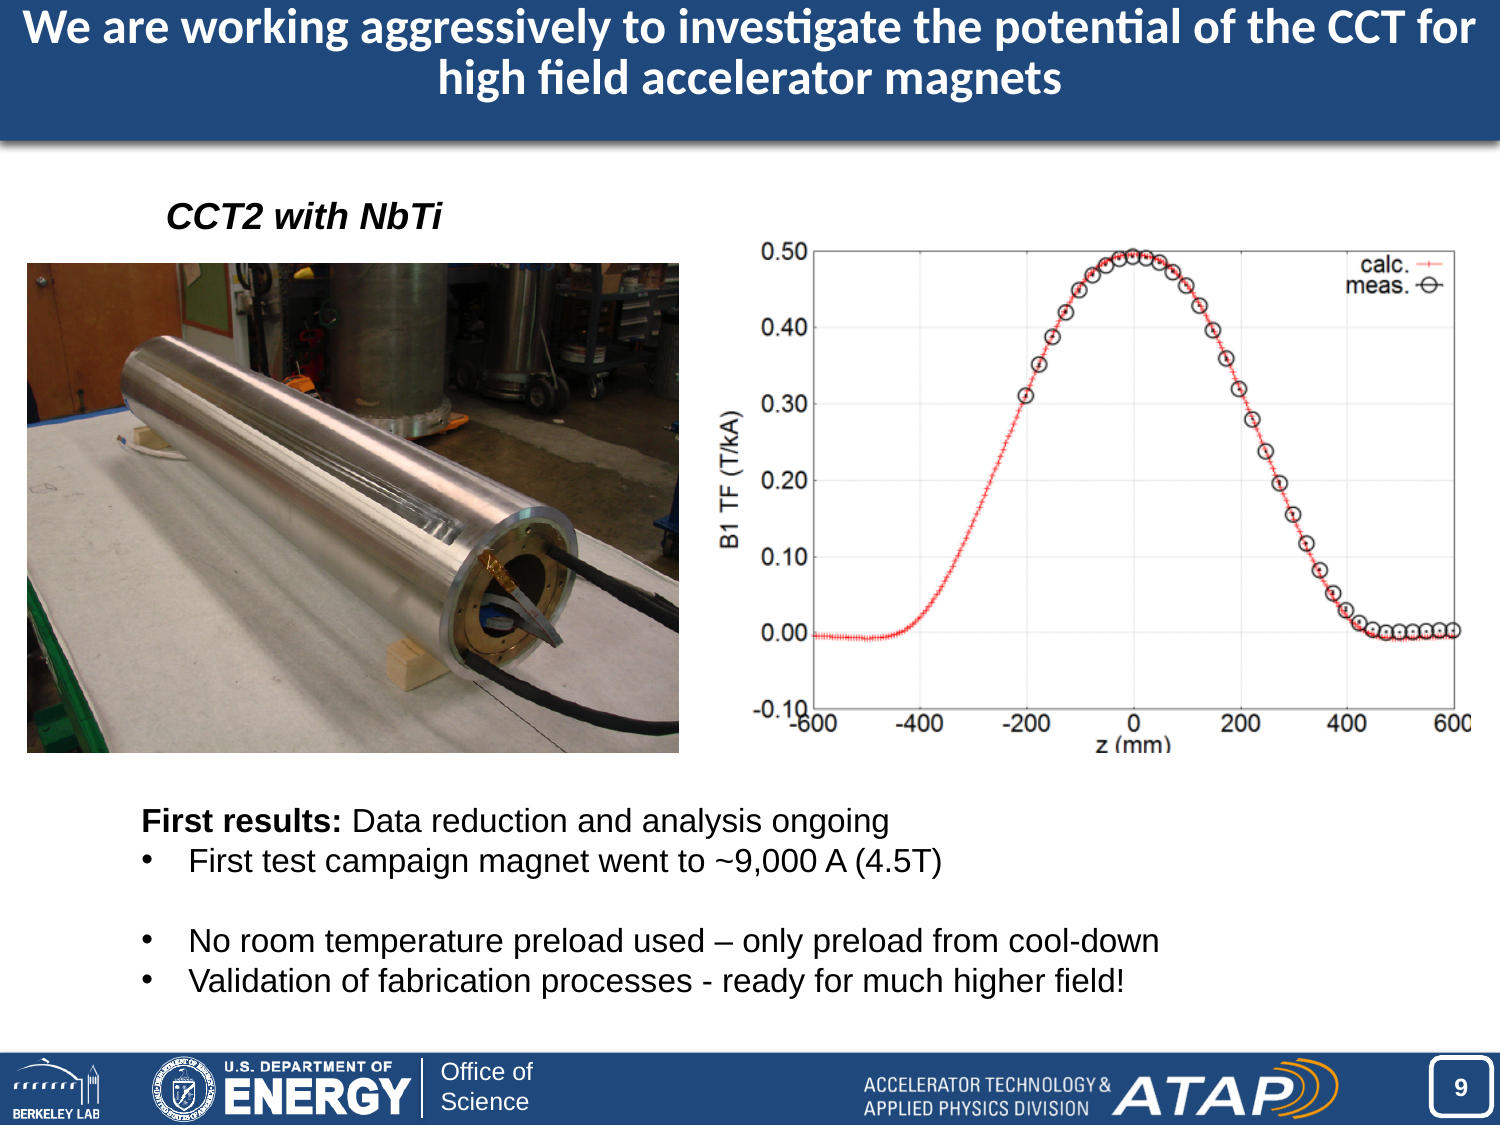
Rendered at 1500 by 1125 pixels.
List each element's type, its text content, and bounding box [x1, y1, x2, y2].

picture [863, 1058, 1340, 1125]
text_box CCT2 with NbTi [151, 184, 562, 245]
text_box First results: Data reduction and analysis ongoing First test campaign magnet went to ~9,000 A (4.5T) No room temperature preload used – only preload from cool-down Validation of fabrication processes - ready for much higher field! [126, 791, 1334, 1007]
picture [27, 263, 680, 753]
text_box We are working aggressively to investigate the potential of the CCT for high field accelerator magnets [0, 0, 1500, 145]
picture [718, 239, 1472, 753]
